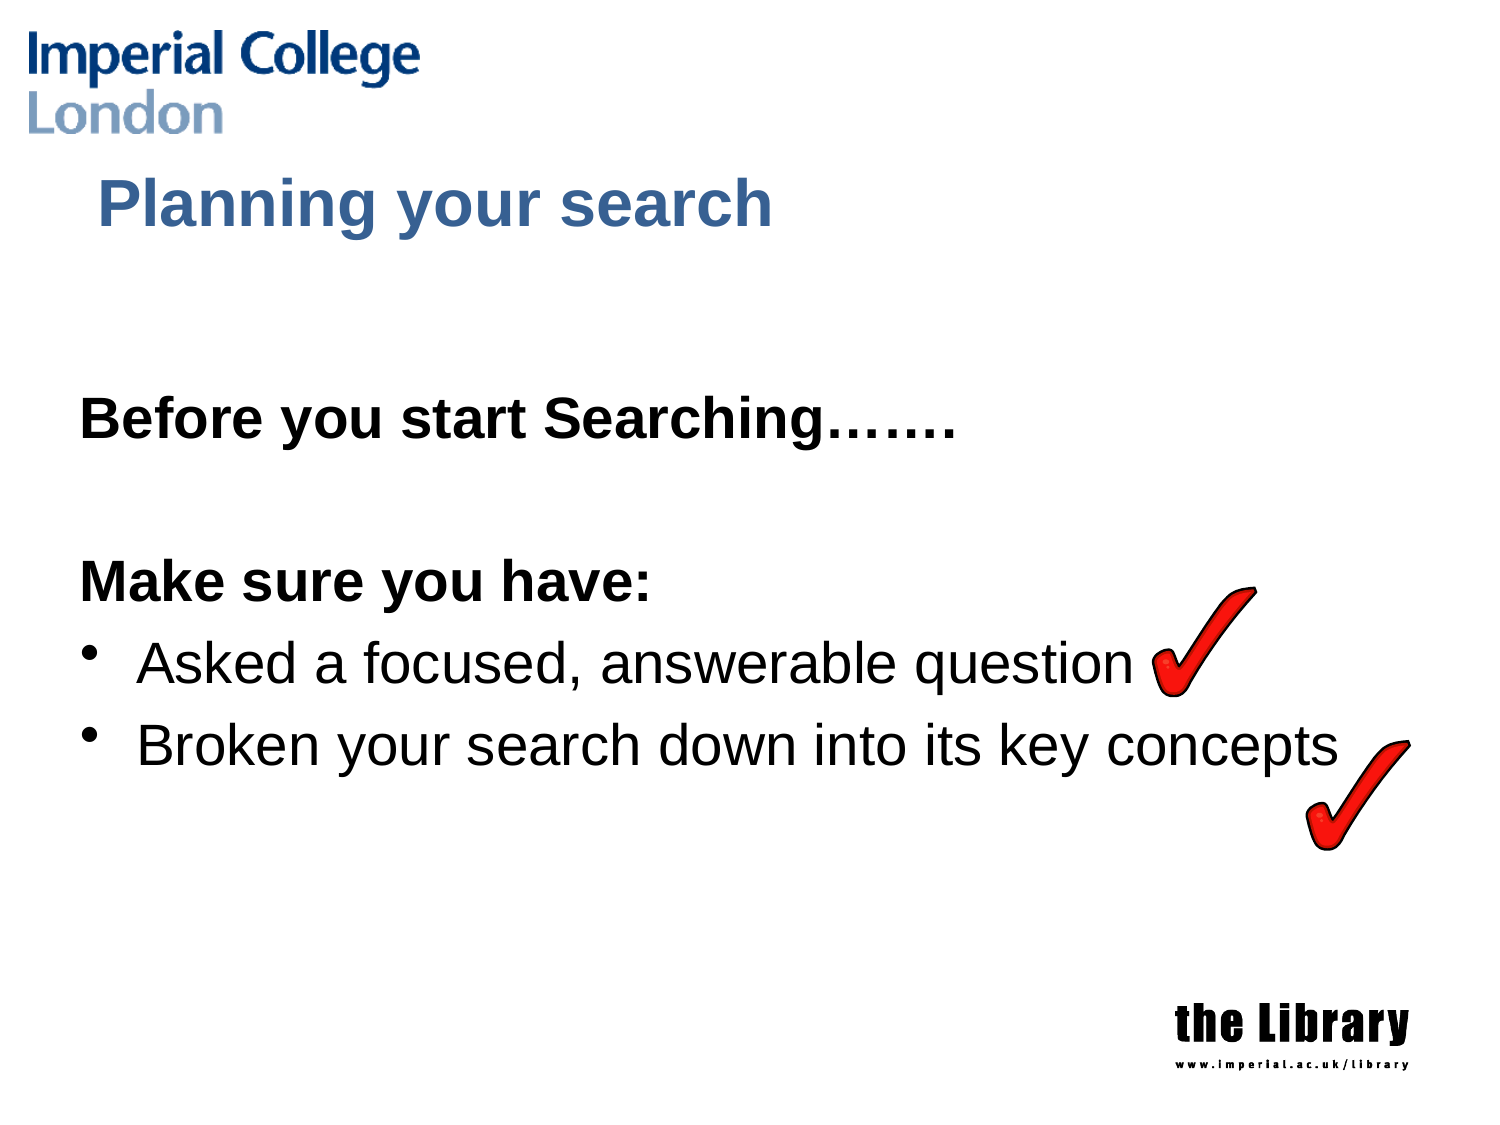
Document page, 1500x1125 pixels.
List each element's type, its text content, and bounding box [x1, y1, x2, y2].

picture [1151, 585, 1259, 698]
picture [29, 30, 420, 134]
picture [1304, 739, 1412, 852]
title Planning your search [81, 128, 1358, 271]
list Before you start Searching……. Make sure you have: Asked a focused, answerable question Broken your search down into its key concepts [64, 290, 1399, 977]
picture [1175, 1003, 1409, 1071]
